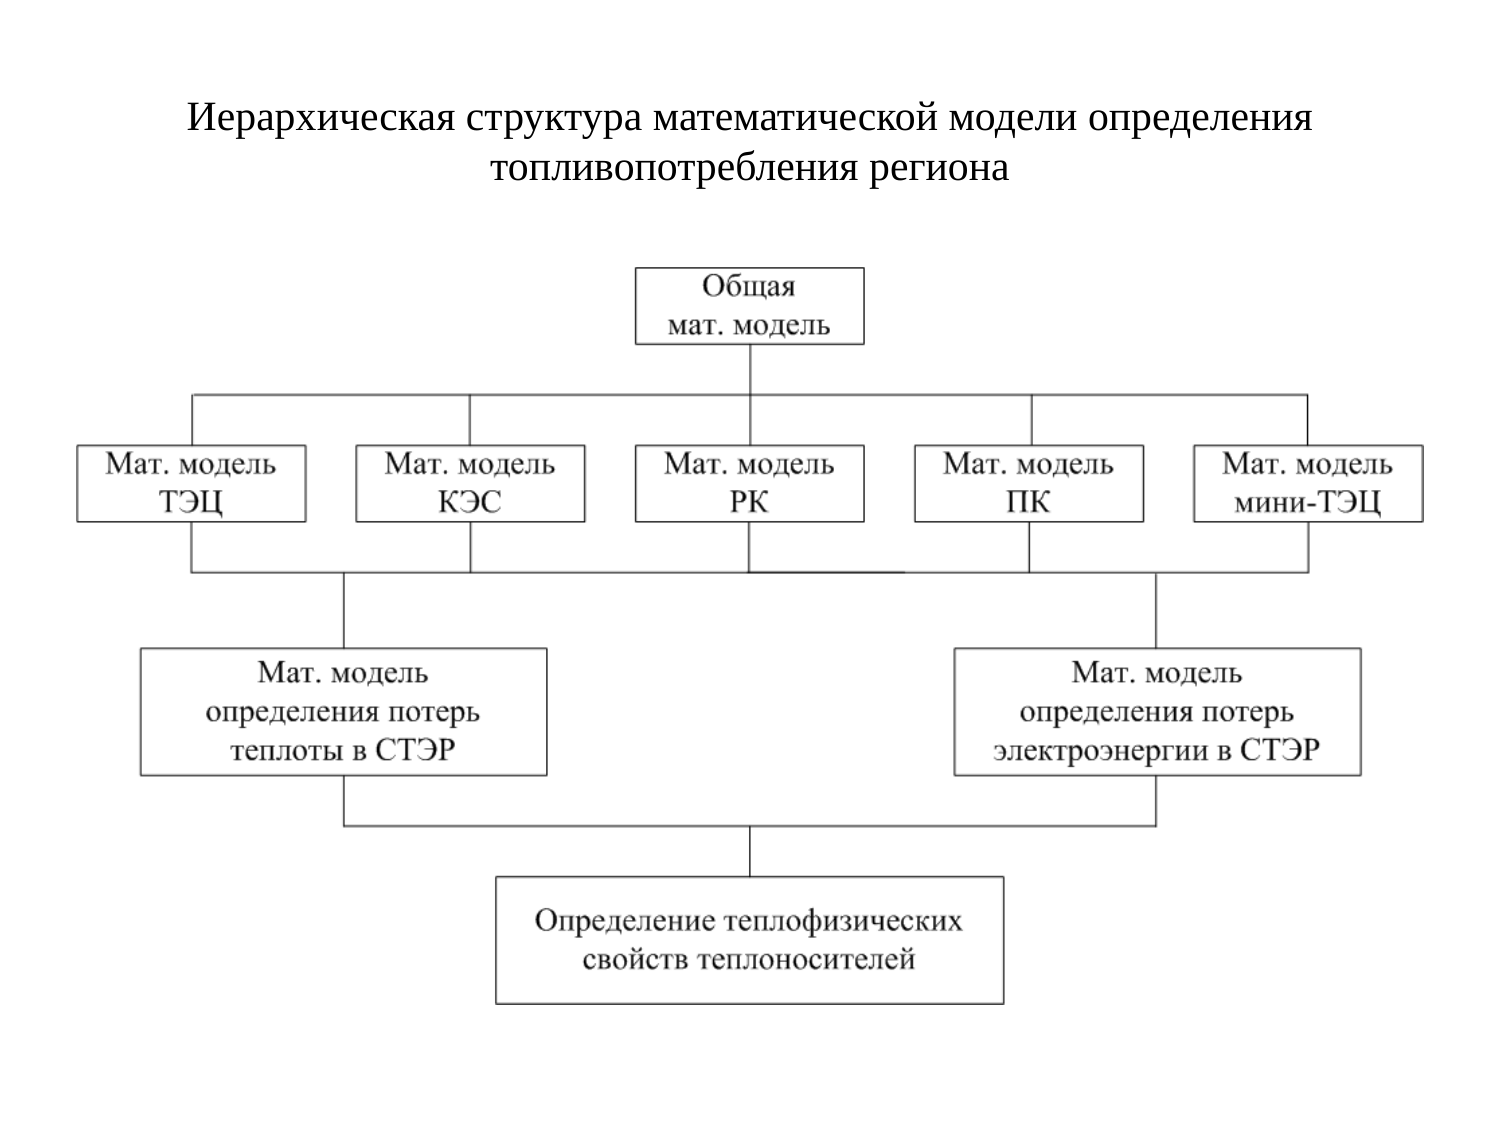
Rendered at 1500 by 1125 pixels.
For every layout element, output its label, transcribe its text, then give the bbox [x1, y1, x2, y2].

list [76, 262, 1424, 1006]
title Иерархическая структура математической модели определения топливопотребления региона [74, 44, 1426, 233]
